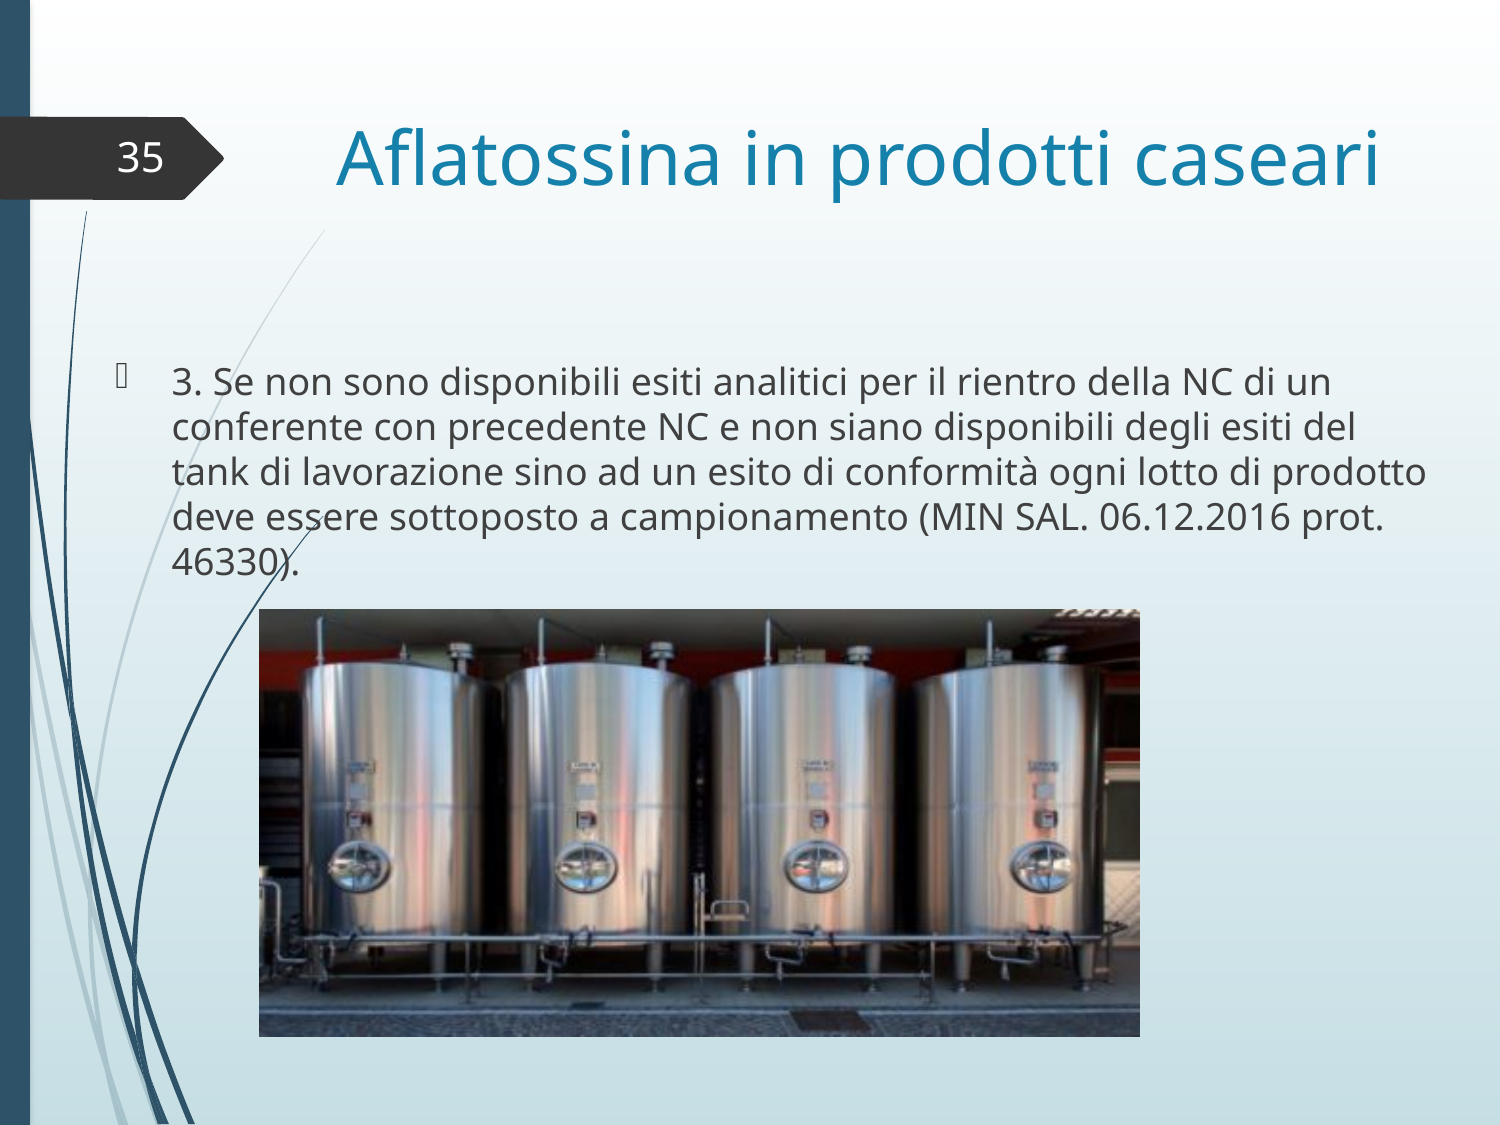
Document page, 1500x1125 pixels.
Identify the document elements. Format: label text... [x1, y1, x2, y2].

list 3. Se non sono disponibili esiti analitici per il rientro della NC di un conferente con precedente NC e non siano disponibili degli esiti del tank di lavorazione sino ad un esito di conformità ogni lotto di prodotto deve essere sottoposto a campionamento (MIN SAL. 06.12.2016 prot. 46330). [100, 350, 1459, 1094]
picture [259, 609, 1140, 1037]
title Aflatossina in prodotti caseari [319, 102, 1400, 313]
slide_number 35 [83, 129, 180, 190]
